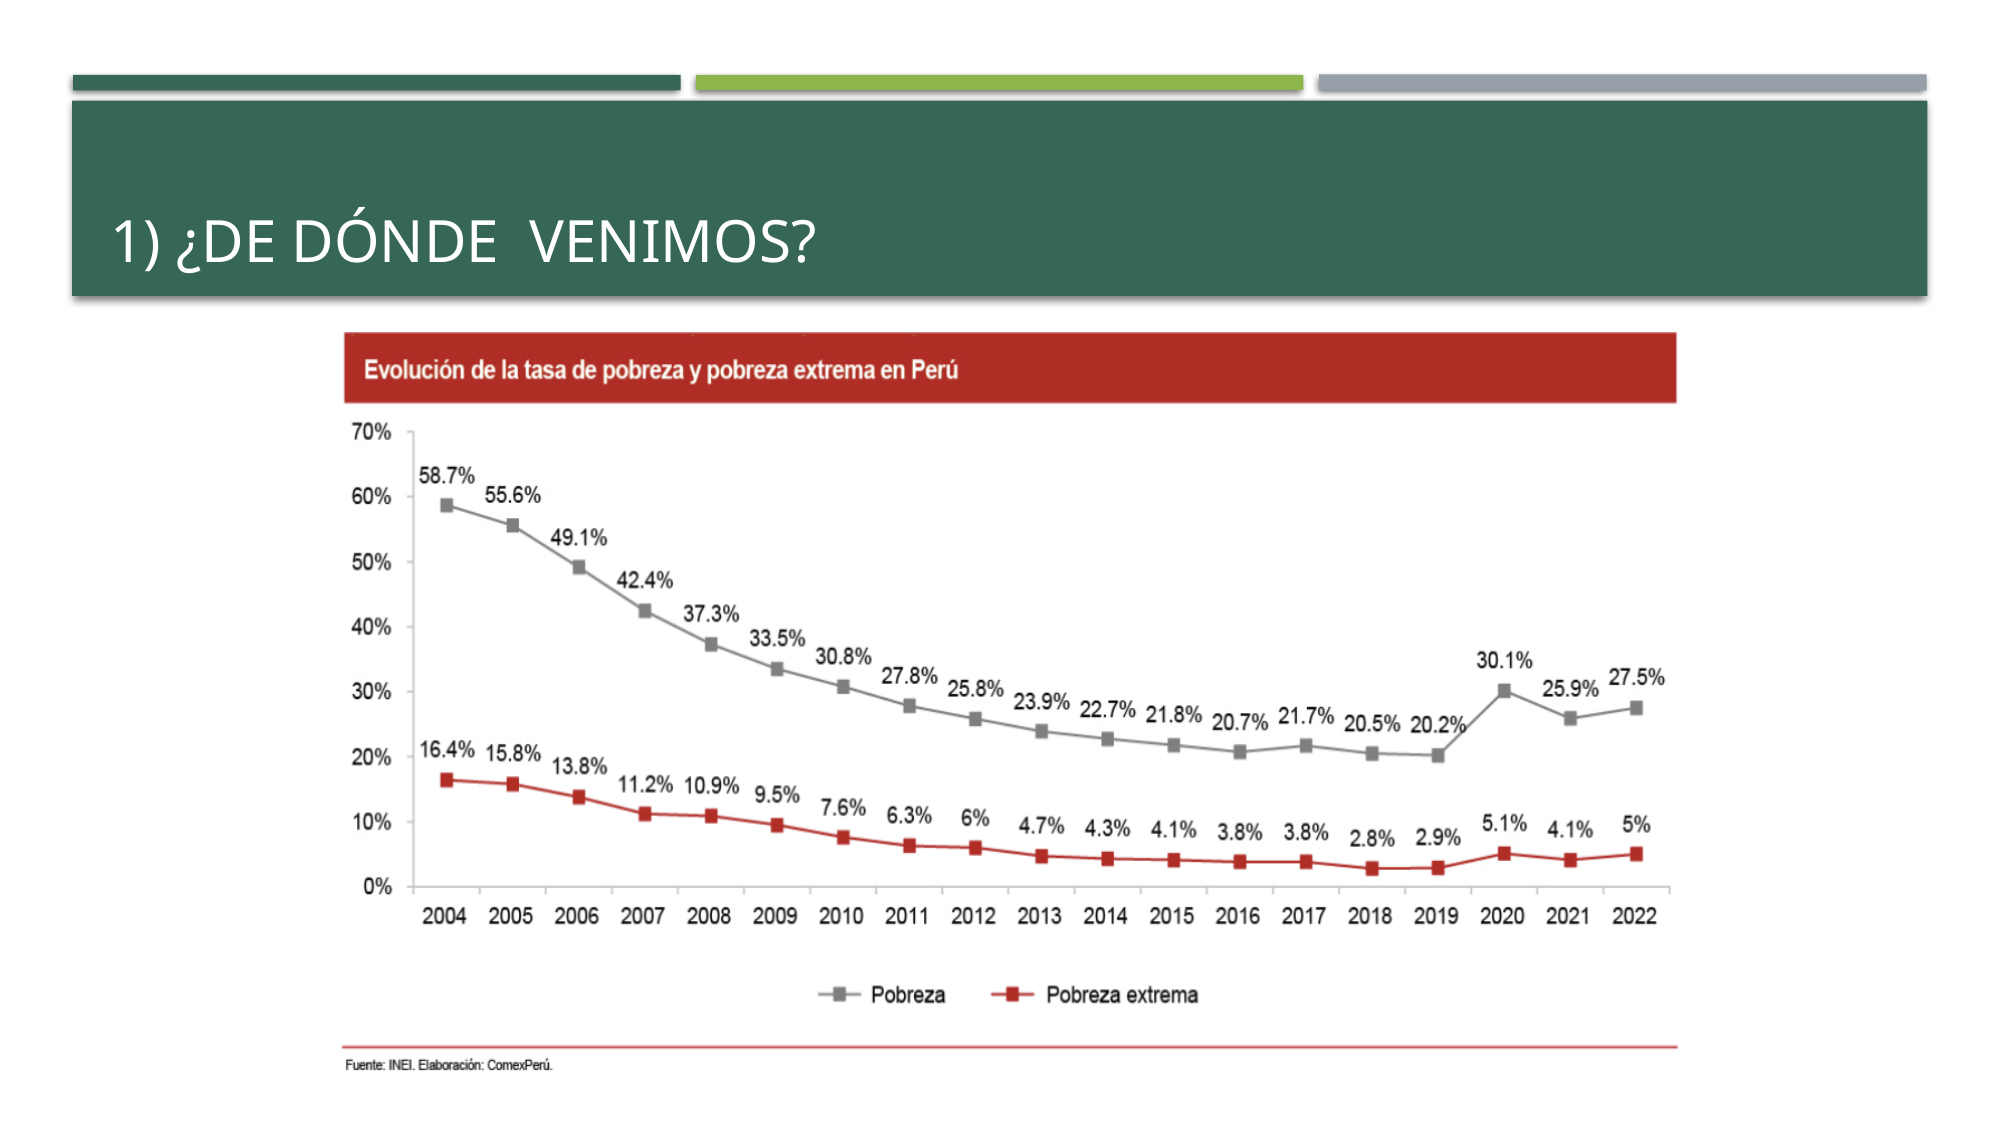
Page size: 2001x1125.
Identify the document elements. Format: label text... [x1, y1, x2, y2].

title 1) ¿De dónde venimos? [95, 115, 1905, 282]
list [306, 313, 1702, 1084]
